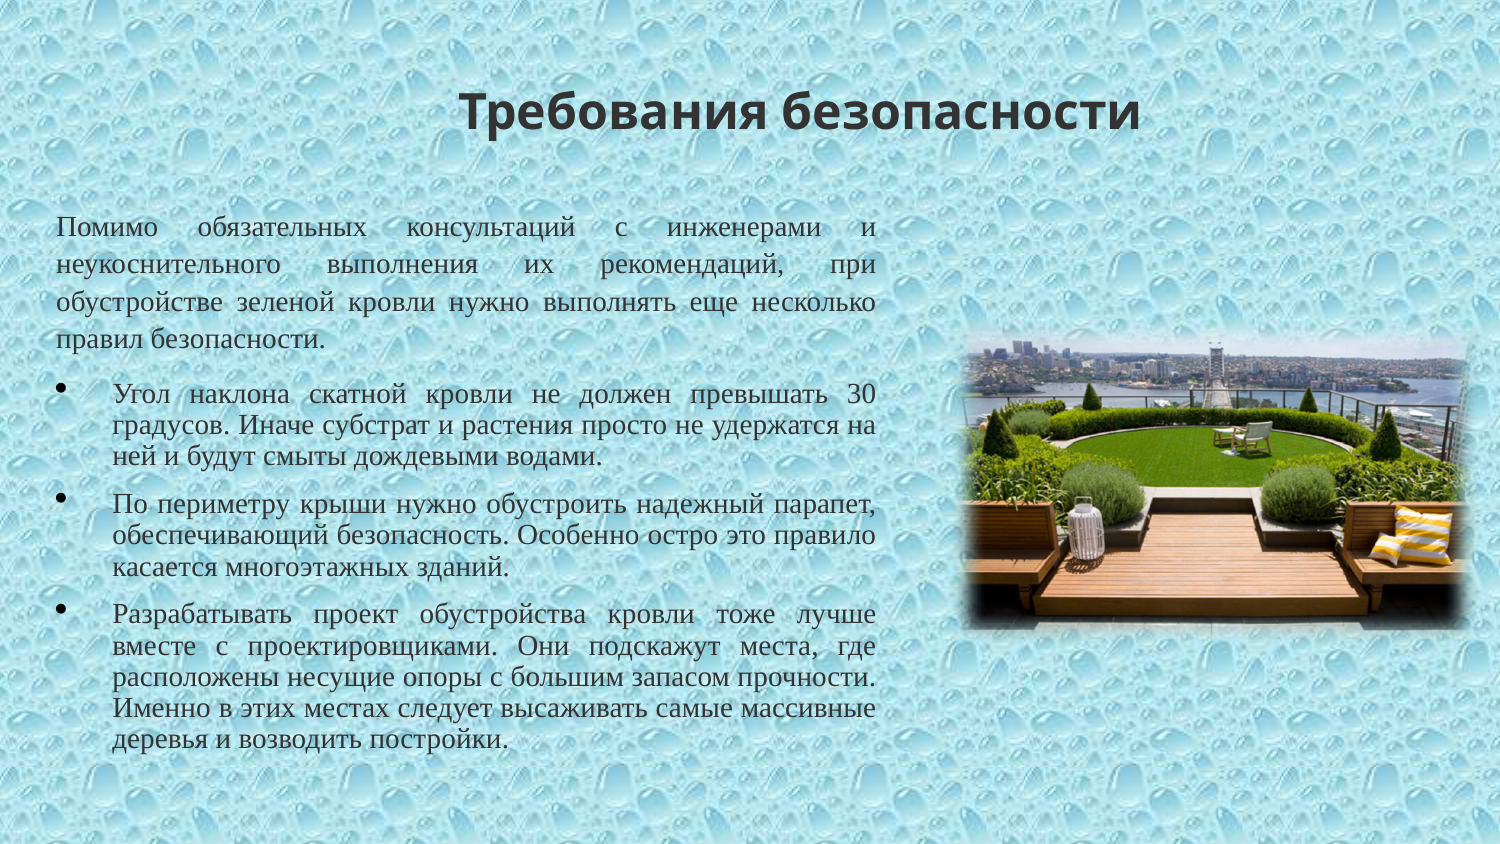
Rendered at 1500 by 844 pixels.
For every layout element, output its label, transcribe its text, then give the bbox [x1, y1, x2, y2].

text_box Помимо обязательных консультаций с инженерами и неукоснительного выполнения их рекомендаций, при обустройстве зеленой кровли нужно выполнять еще несколько правил безопасности. Угол наклона скатной кровли не должен превышать 30 градусов. Иначе субстрат и растения просто не удержатся на ней и будут смыты дождевыми водами. По периметру крыши нужно обустроить надежный парапет, обеспечивающий безопасность. Особенно остро это правило касается многоэтажных зданий. Разрабатывать проект обустройства кровли тоже лучше вместе с проектировщиками. Они подскажут места, где расположены несущие опоры с большим запасом прочности. Именно в этих местах следует высаживать самые массивные деревья и возводить постройки. [41, 197, 892, 762]
picture [0, 0, 1500, 844]
text_box Требования безопасности [443, 67, 1159, 147]
